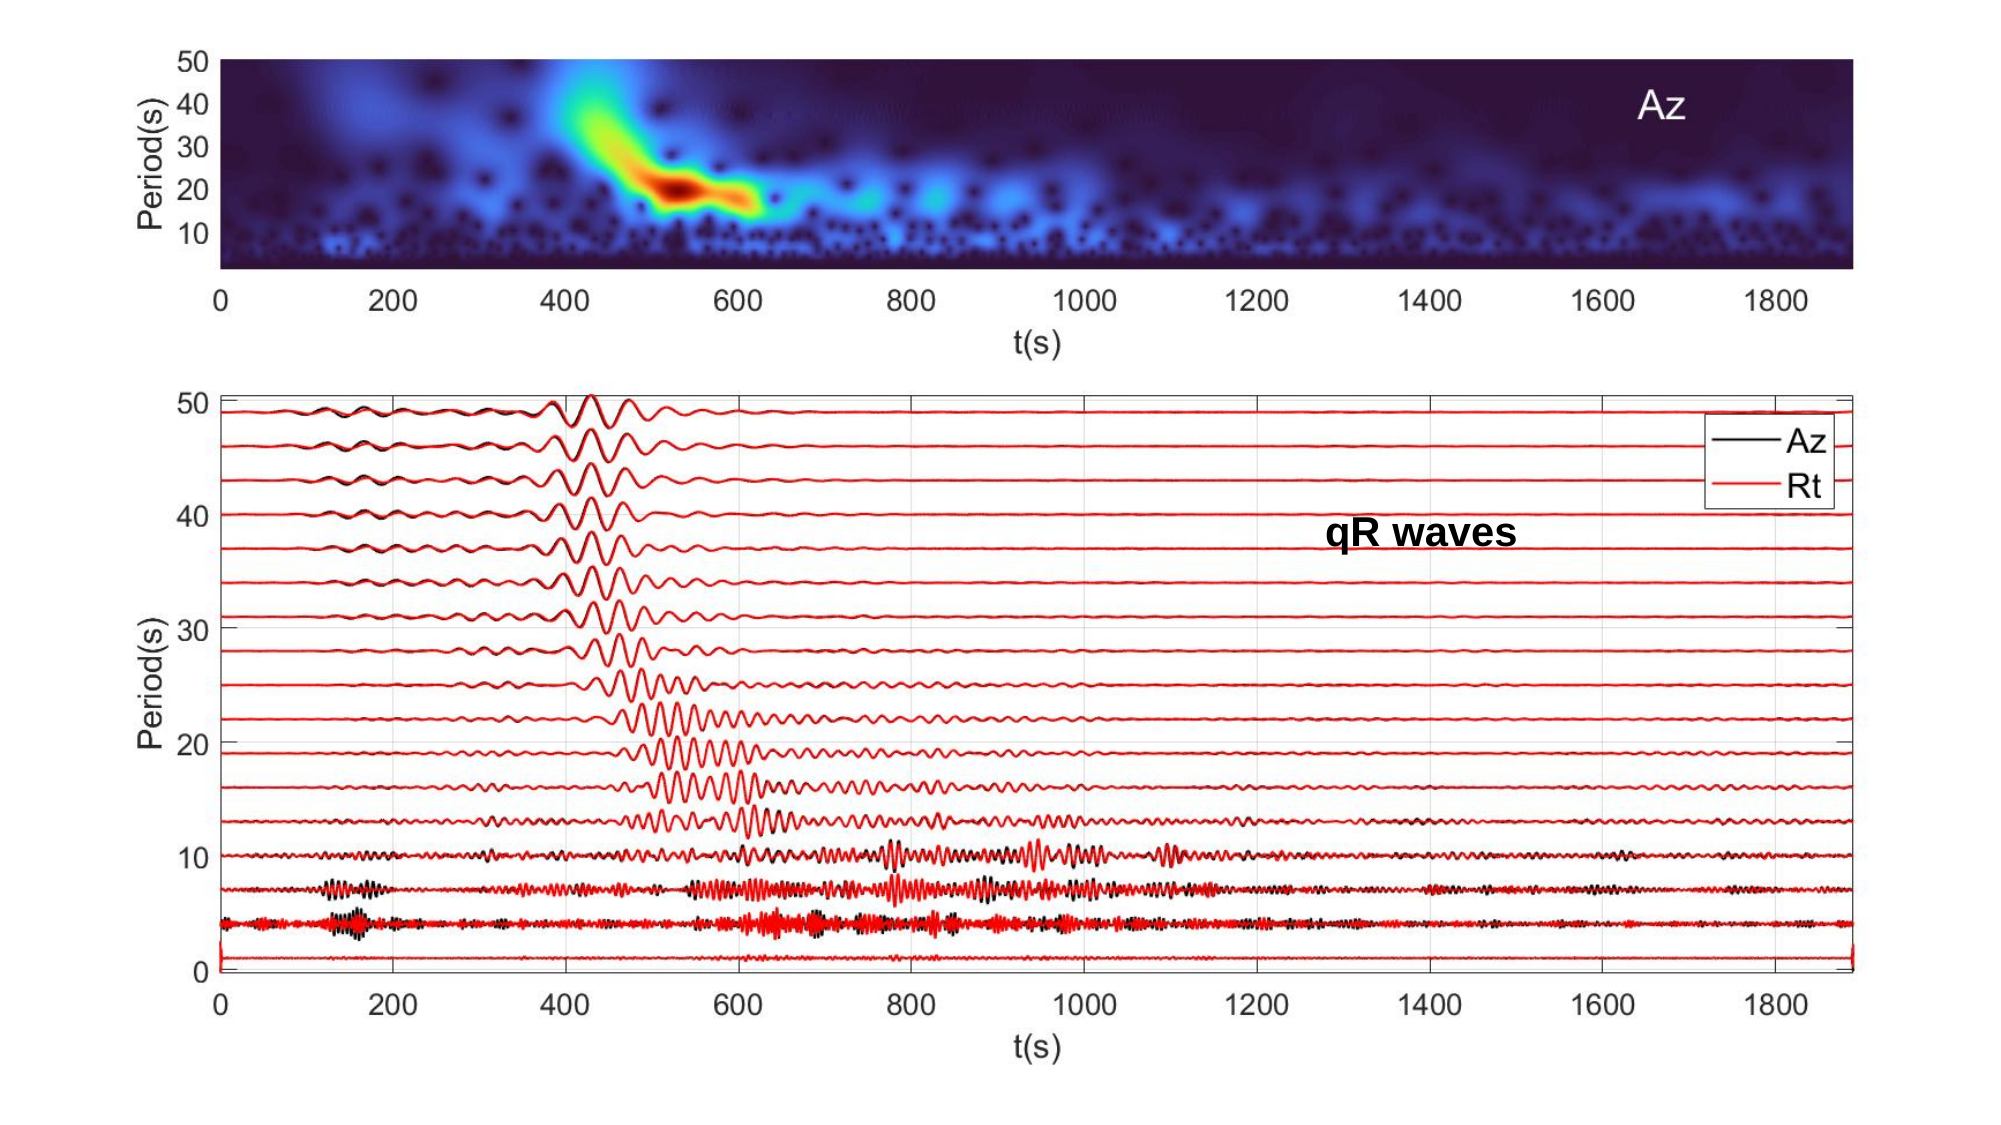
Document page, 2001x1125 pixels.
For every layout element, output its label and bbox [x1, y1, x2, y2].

picture [133, 26, 1892, 1099]
